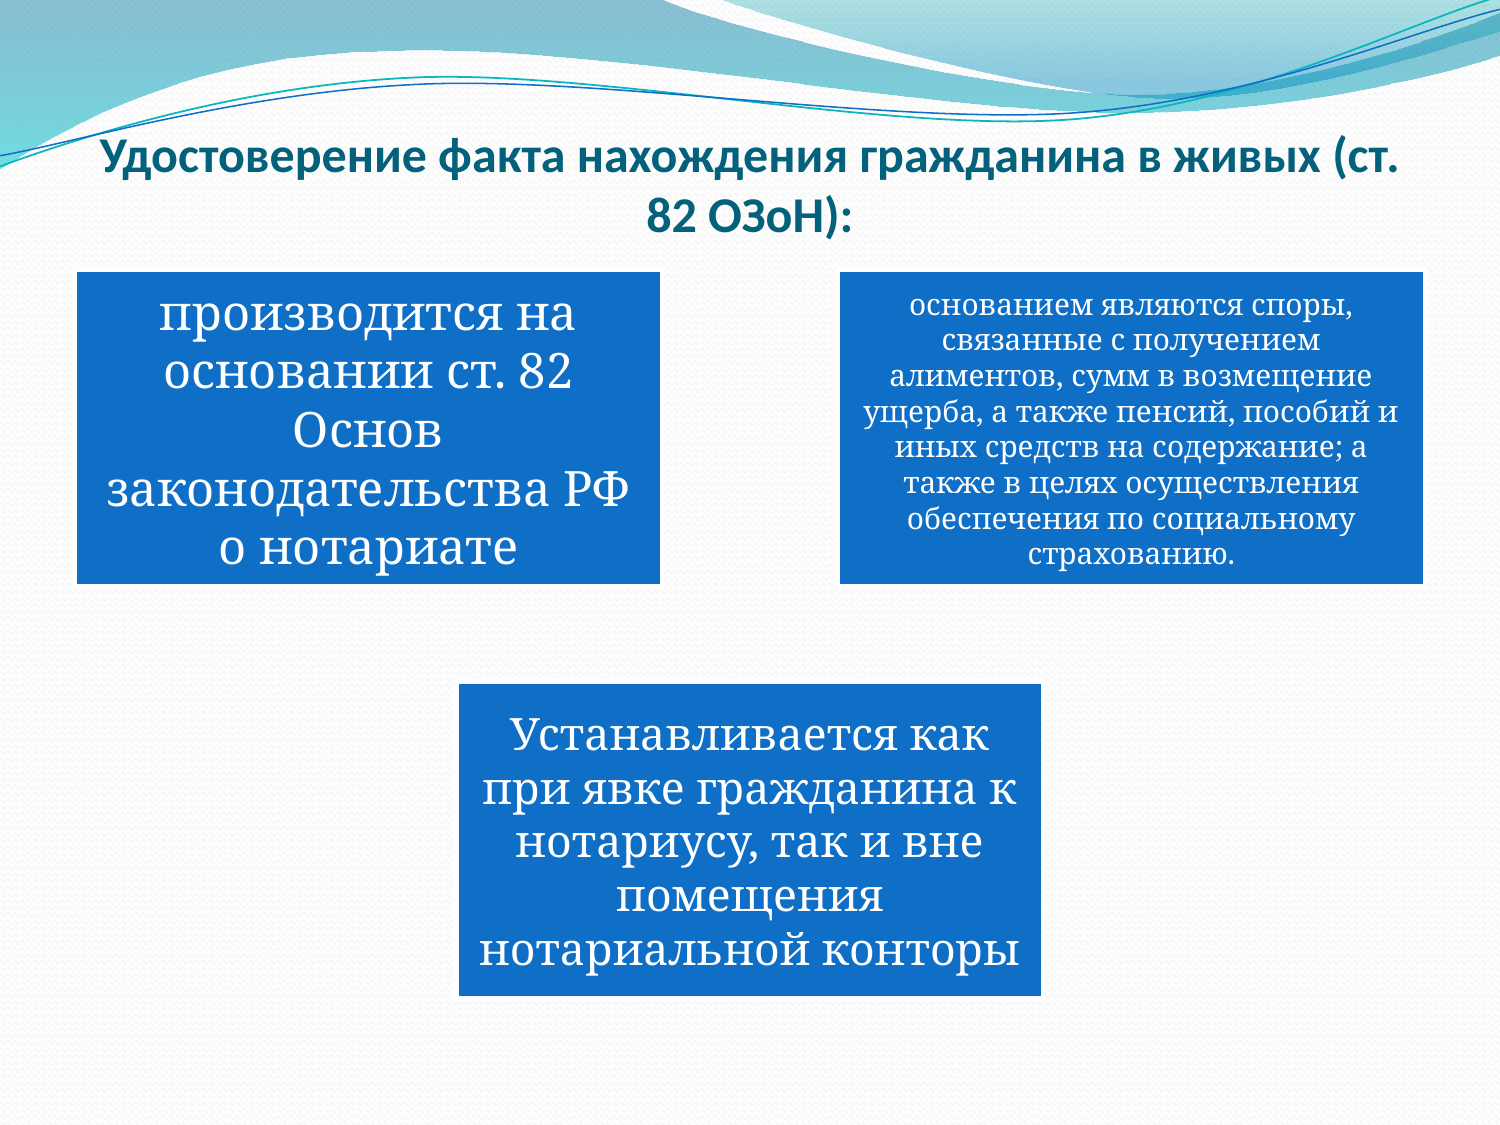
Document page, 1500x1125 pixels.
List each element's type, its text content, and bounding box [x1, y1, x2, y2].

title Удостоверение факта нахождения гражданина в живых (ст. 82 ОЗоН): [75, 115, 1425, 268]
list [74, 269, 1426, 1038]
